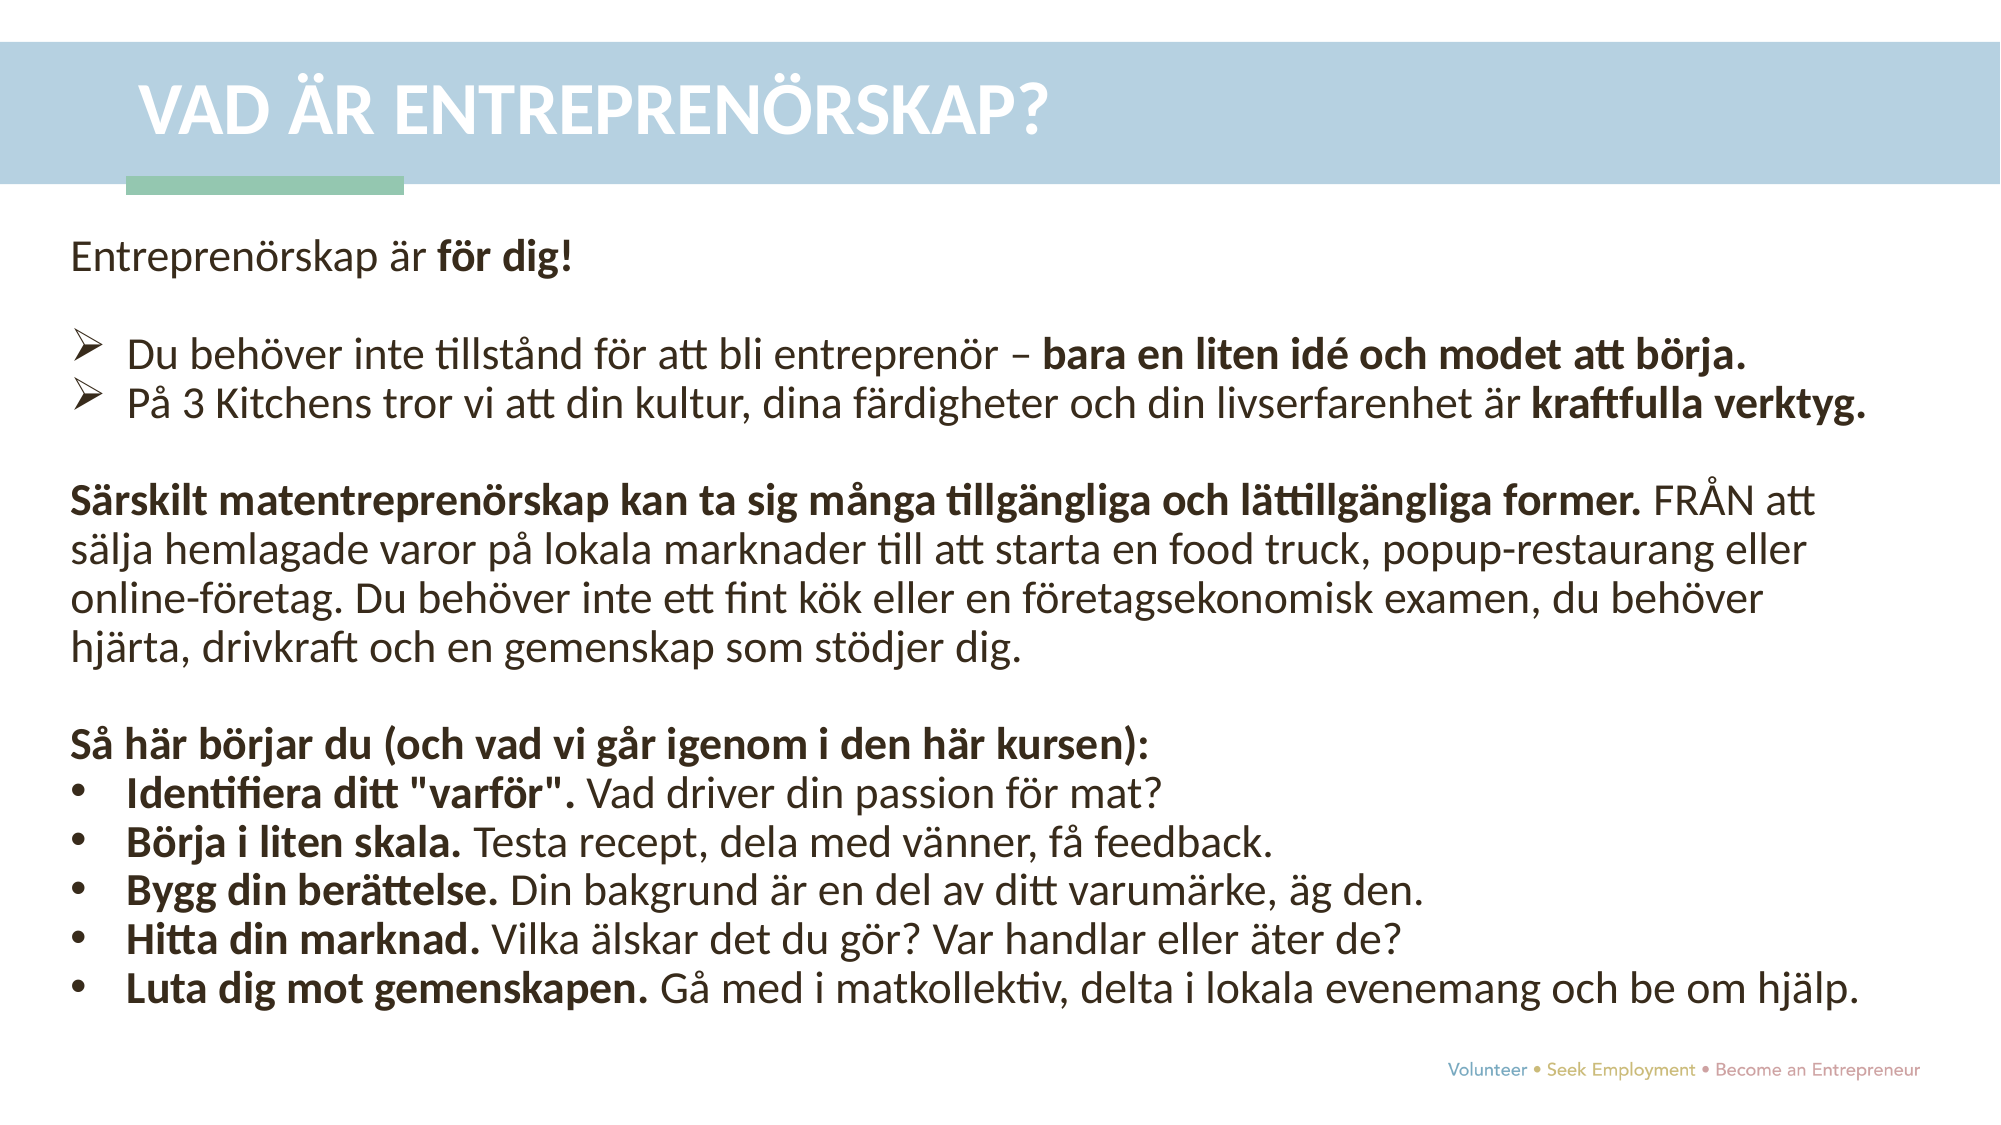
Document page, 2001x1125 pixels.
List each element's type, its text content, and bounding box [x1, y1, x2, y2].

list Entreprenörskap är för dig! Du behöver inte tillstånd för att bli entreprenör – bara en liten idé och modet att börja. På 3 Kitchens tror vi att din kultur, dina färdigheter och din livserfarenhet är kraftfulla verktyg. Särskilt matentreprenörskap kan ta sig många tillgängliga och lättillgängliga former. FRÅN att sälja hemlagade varor på lokala marknader till att starta en food truck, popup-restaurang eller online-företag. Du behöver inte ett fint kök eller en företagsekonomisk examen, du behöver hjärta, drivkraft och en gemenskap som stödjer dig. Så här börjar du (och vad vi går igenom i den här kursen): Identifiera ditt "varför". Vad driver din passion för mat? Börja i liten skala. Testa recept, dela med vänner, få feedback. Bygg din berättelse. Din bakgrund är en del av ditt varumärke, äg den. Hitta din marknad. Vilka älskar det du gör? Var handlar eller äter de? Luta dig mot gemenskapen. Gå med i matkollektiv, delta i lokala evenemang och be om hjälp. [55, 224, 1892, 996]
list VAD ÄR ENTREPRENÖRSKAP? [123, 51, 1913, 170]
picture [1418, 1046, 1971, 1103]
